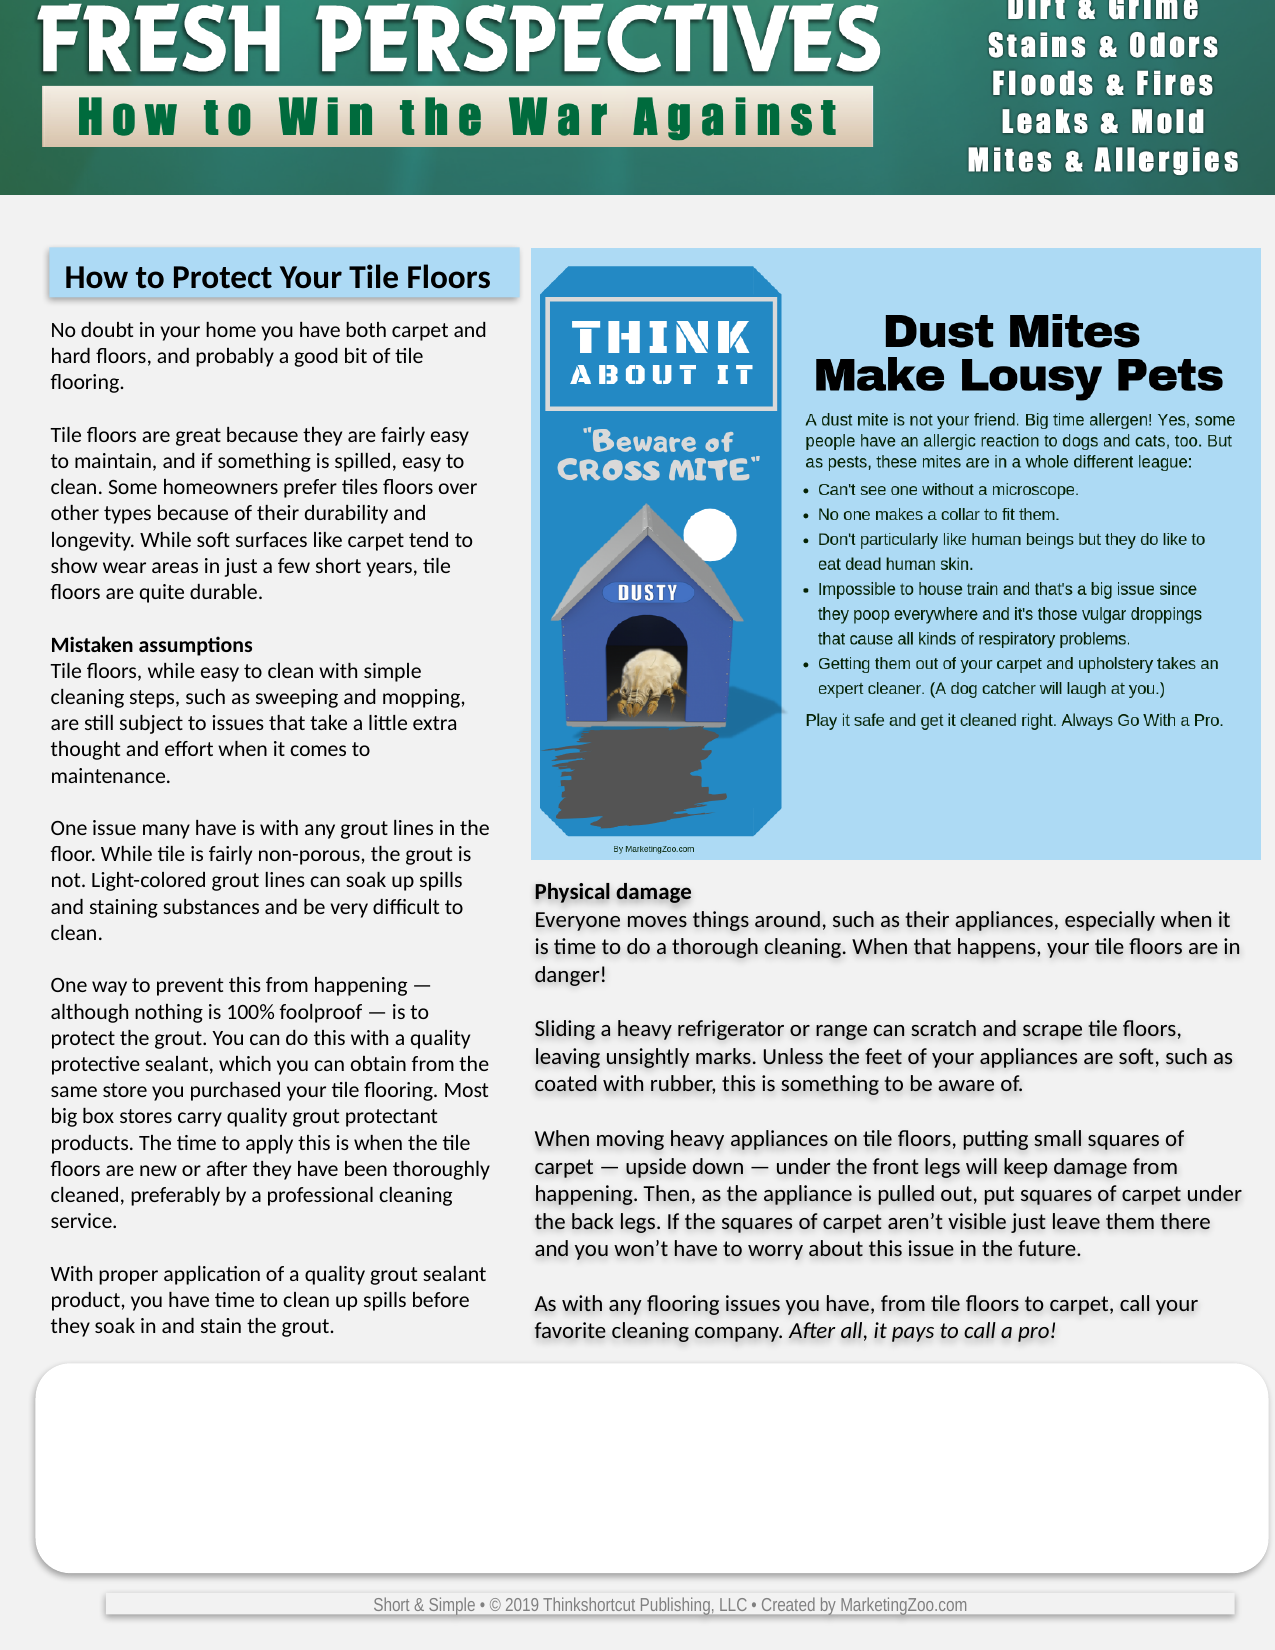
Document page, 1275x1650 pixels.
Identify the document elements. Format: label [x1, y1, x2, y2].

text_box [0, 0, 1275, 1650]
